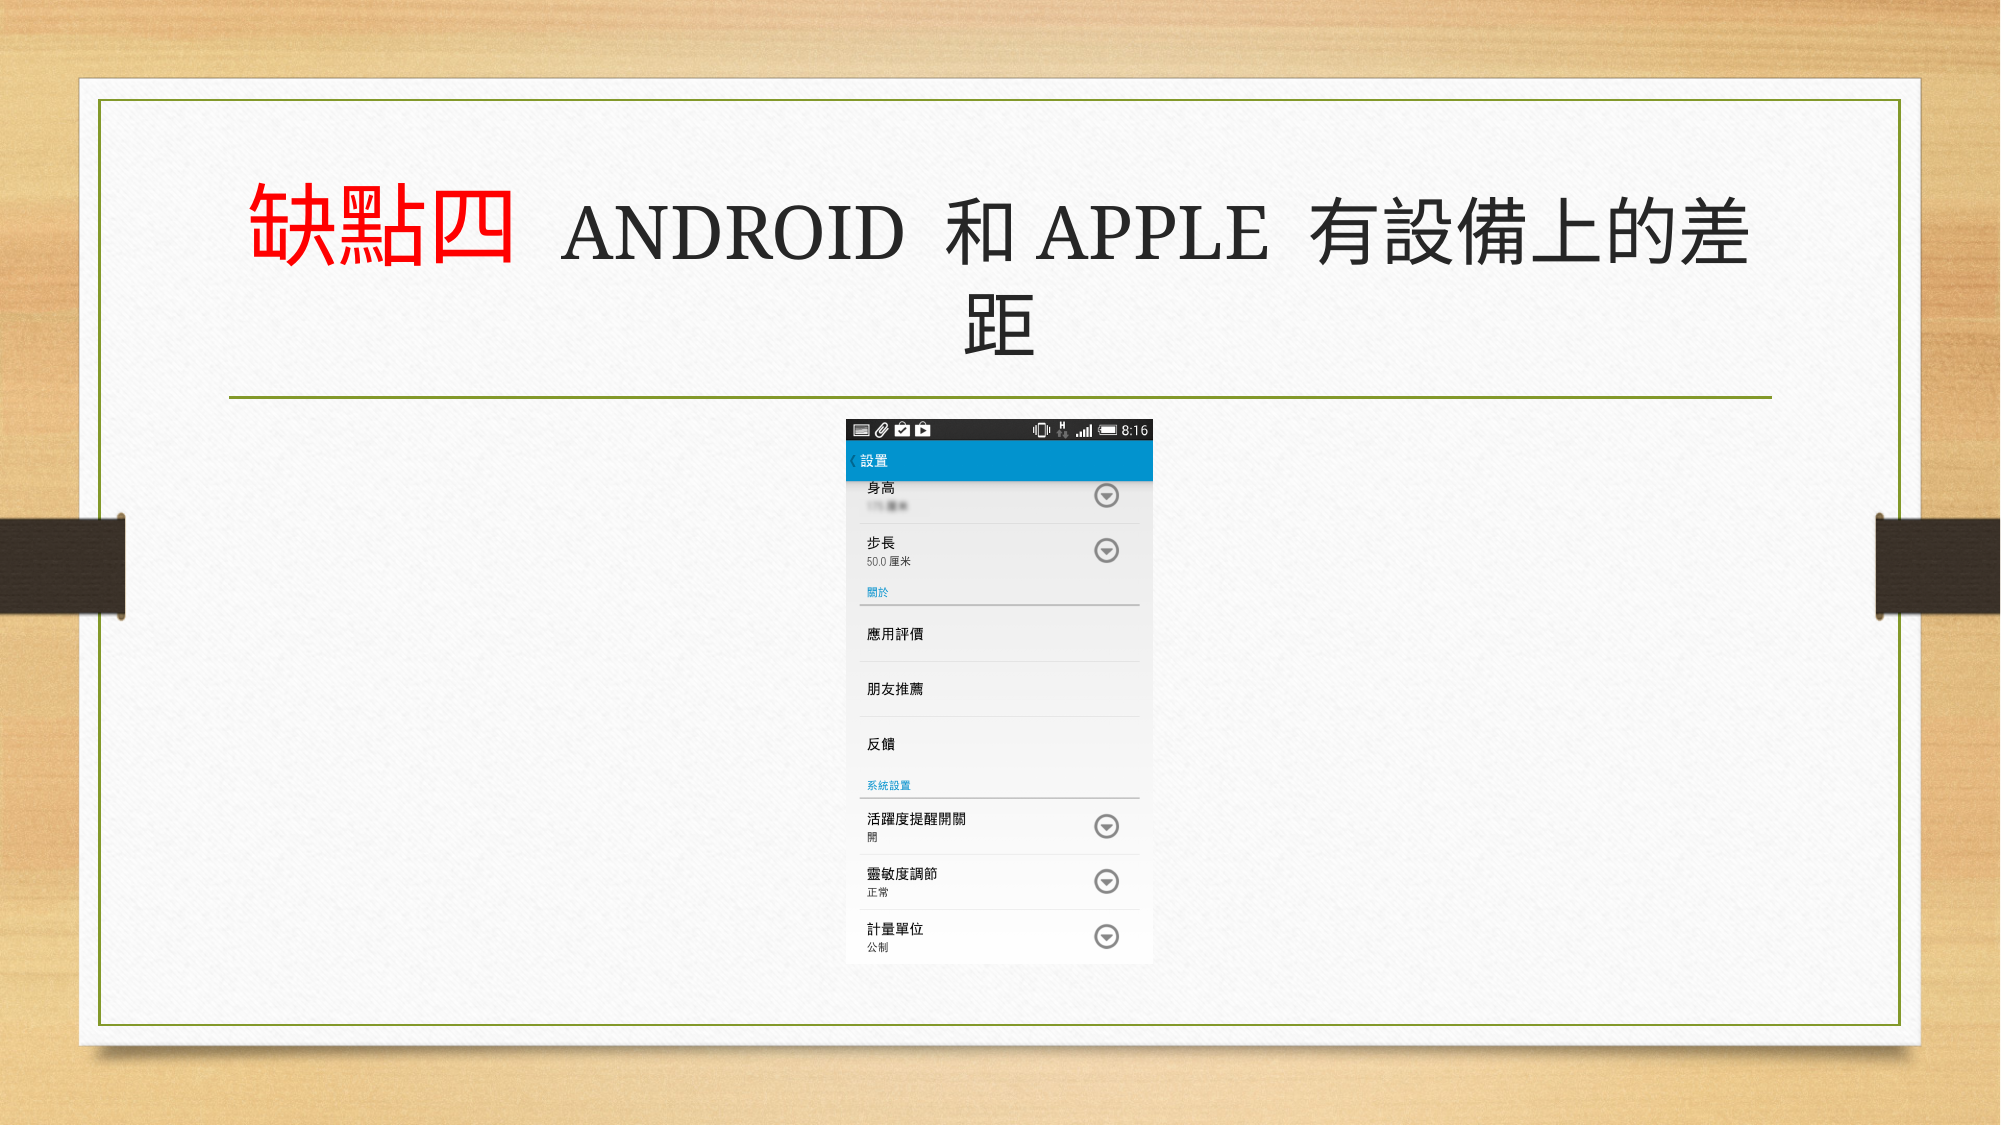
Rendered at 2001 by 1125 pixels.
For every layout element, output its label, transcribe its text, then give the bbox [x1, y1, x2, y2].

picture [0, 0, 2001, 1125]
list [846, 419, 1154, 964]
title 缺點四 ANDROID 和APPLE 有設備上的差距 [212, 161, 1788, 375]
